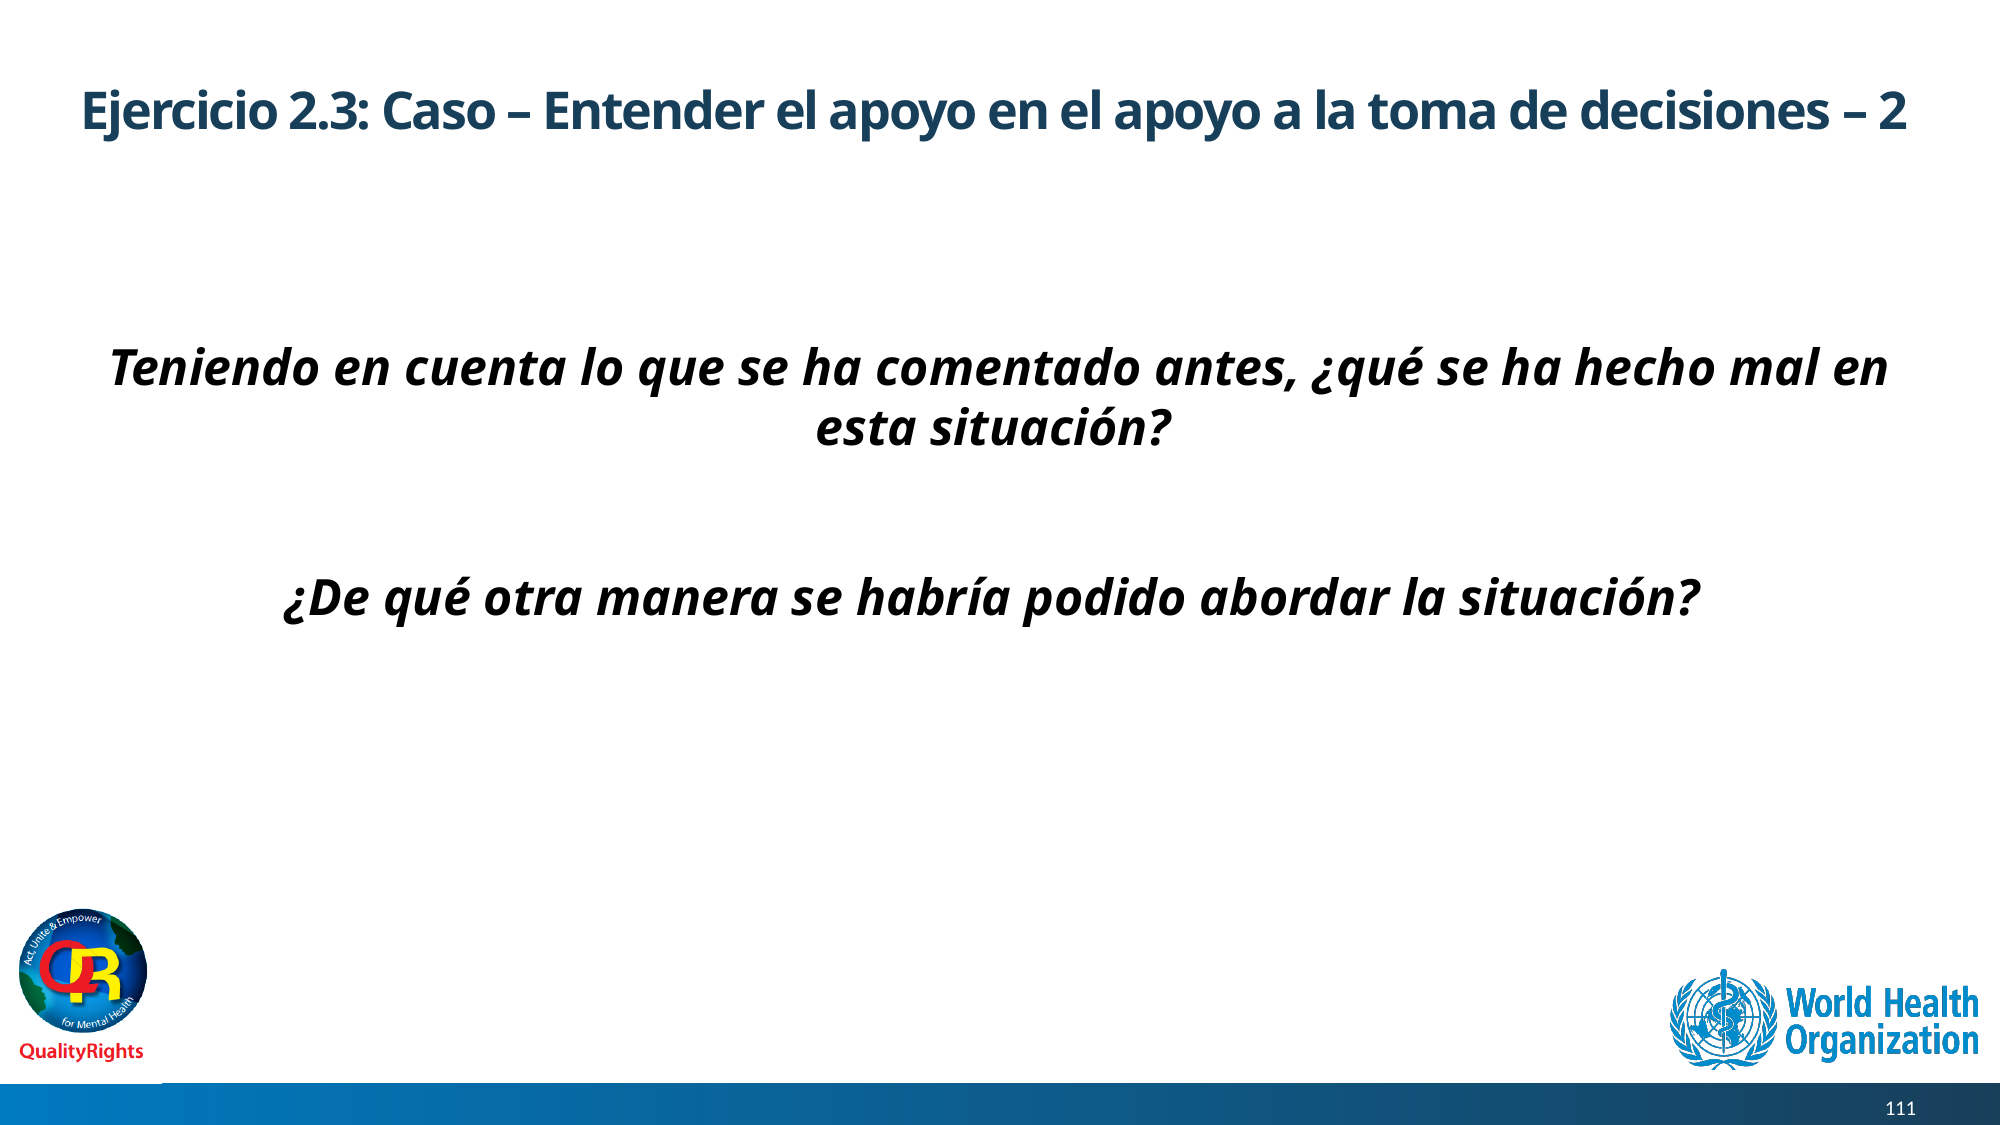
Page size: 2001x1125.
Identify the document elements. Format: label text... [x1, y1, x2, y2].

picture [1747, 992, 1758, 1016]
picture [1738, 1019, 1744, 1030]
title Ejercicio 2.3: Caso – Entender el apoyo en el apoyo a la toma de decisiones – 2 [66, 64, 1950, 147]
picture [1744, 1003, 1751, 1016]
picture [1958, 1000, 1962, 1012]
picture [1747, 1019, 1758, 1041]
picture [1891, 987, 1897, 999]
picture [1792, 987, 1797, 1004]
picture [1860, 1000, 1865, 1012]
picture [1698, 1047, 1750, 1060]
picture [1758, 1004, 1765, 1035]
picture [1706, 1038, 1722, 1046]
picture [1716, 1064, 1731, 1070]
picture [1701, 987, 1710, 992]
picture [0, 891, 162, 1084]
picture [1821, 1000, 1826, 1012]
picture [1701, 1042, 1722, 1054]
picture [1725, 1042, 1747, 1054]
picture [1689, 993, 1706, 1016]
picture [1704, 1004, 1712, 1015]
picture [1750, 987, 1762, 1003]
picture [1670, 1030, 1715, 1070]
picture [1732, 969, 1978, 1070]
picture [1711, 995, 1721, 1004]
picture [1692, 1031, 1700, 1042]
picture [1711, 1031, 1722, 1038]
picture [1805, 987, 1811, 1002]
picture [1683, 987, 1697, 1047]
picture [1670, 987, 1680, 1010]
picture [1704, 1019, 1711, 1031]
list Teniendo en cuenta lo que se ha comentado antes, ¿qué se ha hecho mal en esta situación? ¿De qué otra manera se habría podido abordar la situación? [83, 247, 1917, 987]
picture [1742, 1019, 1751, 1034]
